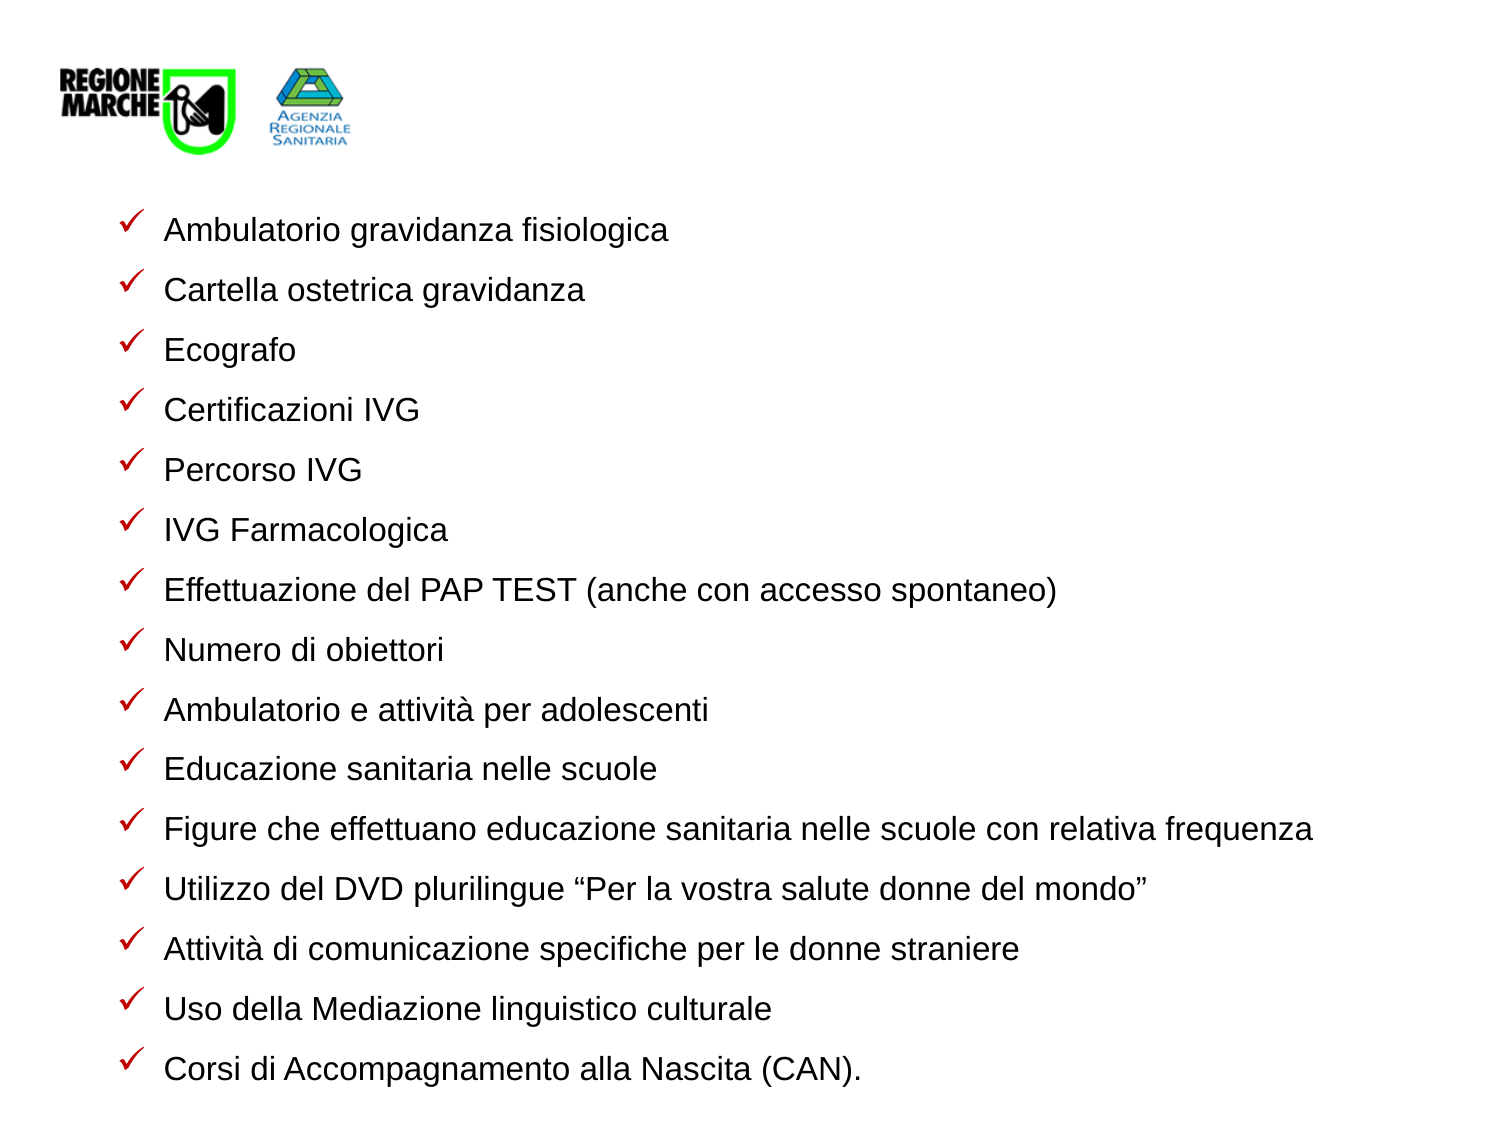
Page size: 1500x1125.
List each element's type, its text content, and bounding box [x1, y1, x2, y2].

picture [44, 41, 369, 182]
text_box Ambulatorio gravidanza fisiologica Cartella ostetrica gravidanza Ecografo Certificazioni IVG Percorso IVG IVG Farmacologica Effettuazione del PAP TEST (anche con accesso spontaneo) Numero di obiettori Ambulatorio e attività per adolescenti Educazione sanitaria nelle scuole Figure che effettuano educazione sanitaria nelle scuole con relativa frequenza Utilizzo del DVD plurilingue “Per la vostra salute donne del mondo” Attività di comunicazione specifiche per le donne straniere Uso della Mediazione linguistico culturale Corsi di Accompagnamento alla Nascita (CAN). [101, 181, 1330, 1125]
